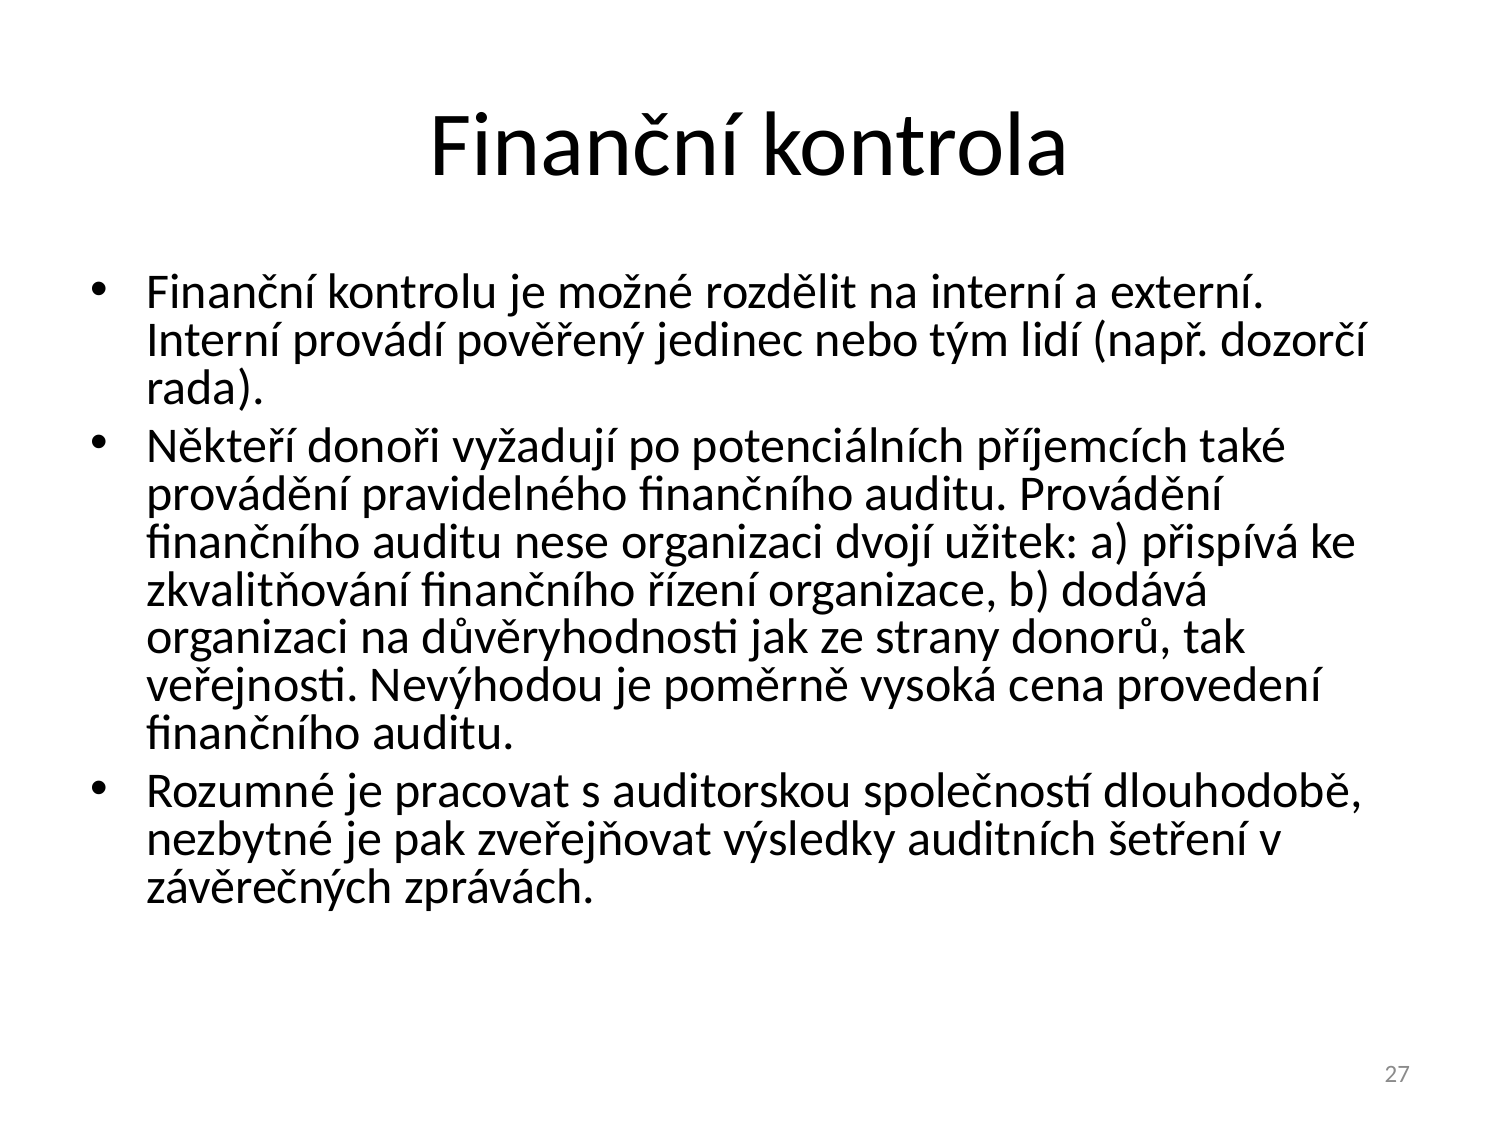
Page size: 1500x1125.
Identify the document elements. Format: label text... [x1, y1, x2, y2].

slide_number 27 [1074, 1042, 1425, 1103]
title Finanční kontrola [75, 45, 1425, 233]
list Finanční kontrolu je možné rozdělit na interní a externí. Interní provádí pověřený jedinec nebo tým lidí (např. dozorčí rada). Někteří donoři vyžadují po potenciálních příjemcích také provádění pravidelného finančního auditu. Provádění finančního auditu nese organizaci dvojí užitek: a) přispívá ke zkvalitňování finančního řízení organizace, b) dodává organizaci na důvěryhodnosti jak ze strany donorů, tak veřejnosti. Nevýhodou je poměrně vysoká cena provedení finančního auditu. Rozumné je pracovat s auditorskou společností dlouhodobě, nezbytné je pak zveřejňovat výsledky auditních šetření v závěrečných zprávách. [75, 262, 1425, 1005]
